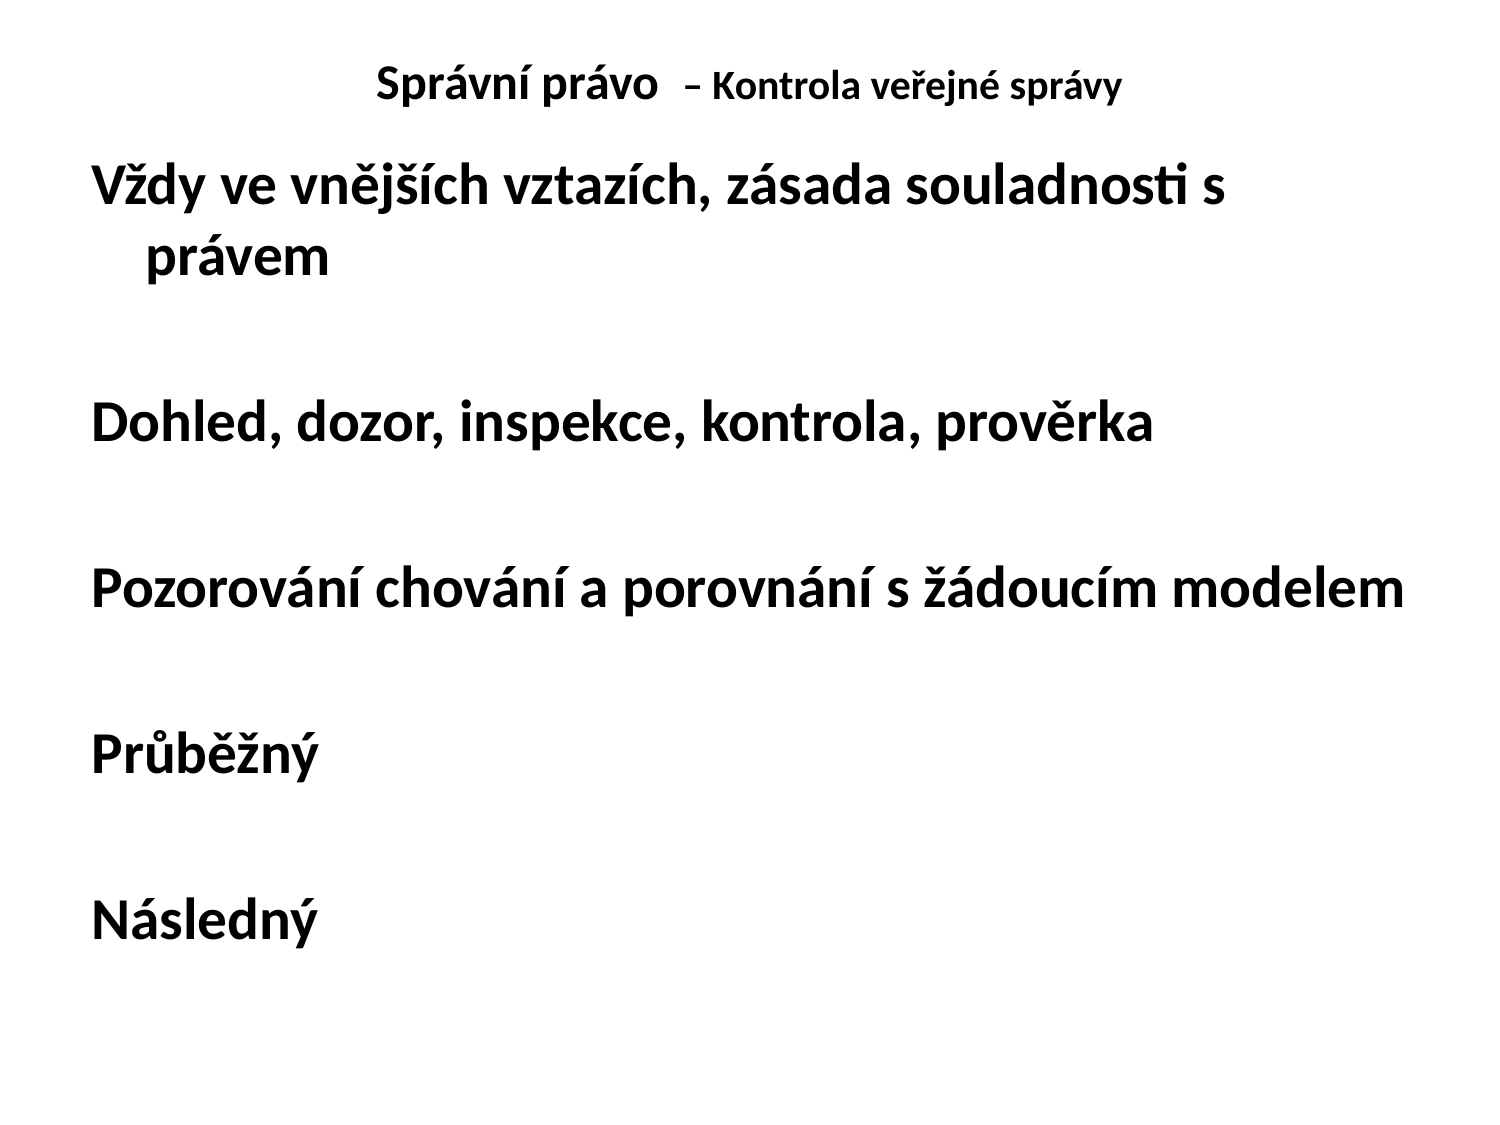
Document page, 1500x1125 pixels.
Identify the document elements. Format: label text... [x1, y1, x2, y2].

title Správní právo – Kontrola veřejné správy [75, 45, 1425, 114]
list Vždy ve vnějších vztazích, zásada souladnosti s právem Dohled, dozor, inspekce, kontrola, prověrka Pozorování chování a porovnání s žádoucím modelem Průběžný Následný [76, 137, 1427, 1017]
